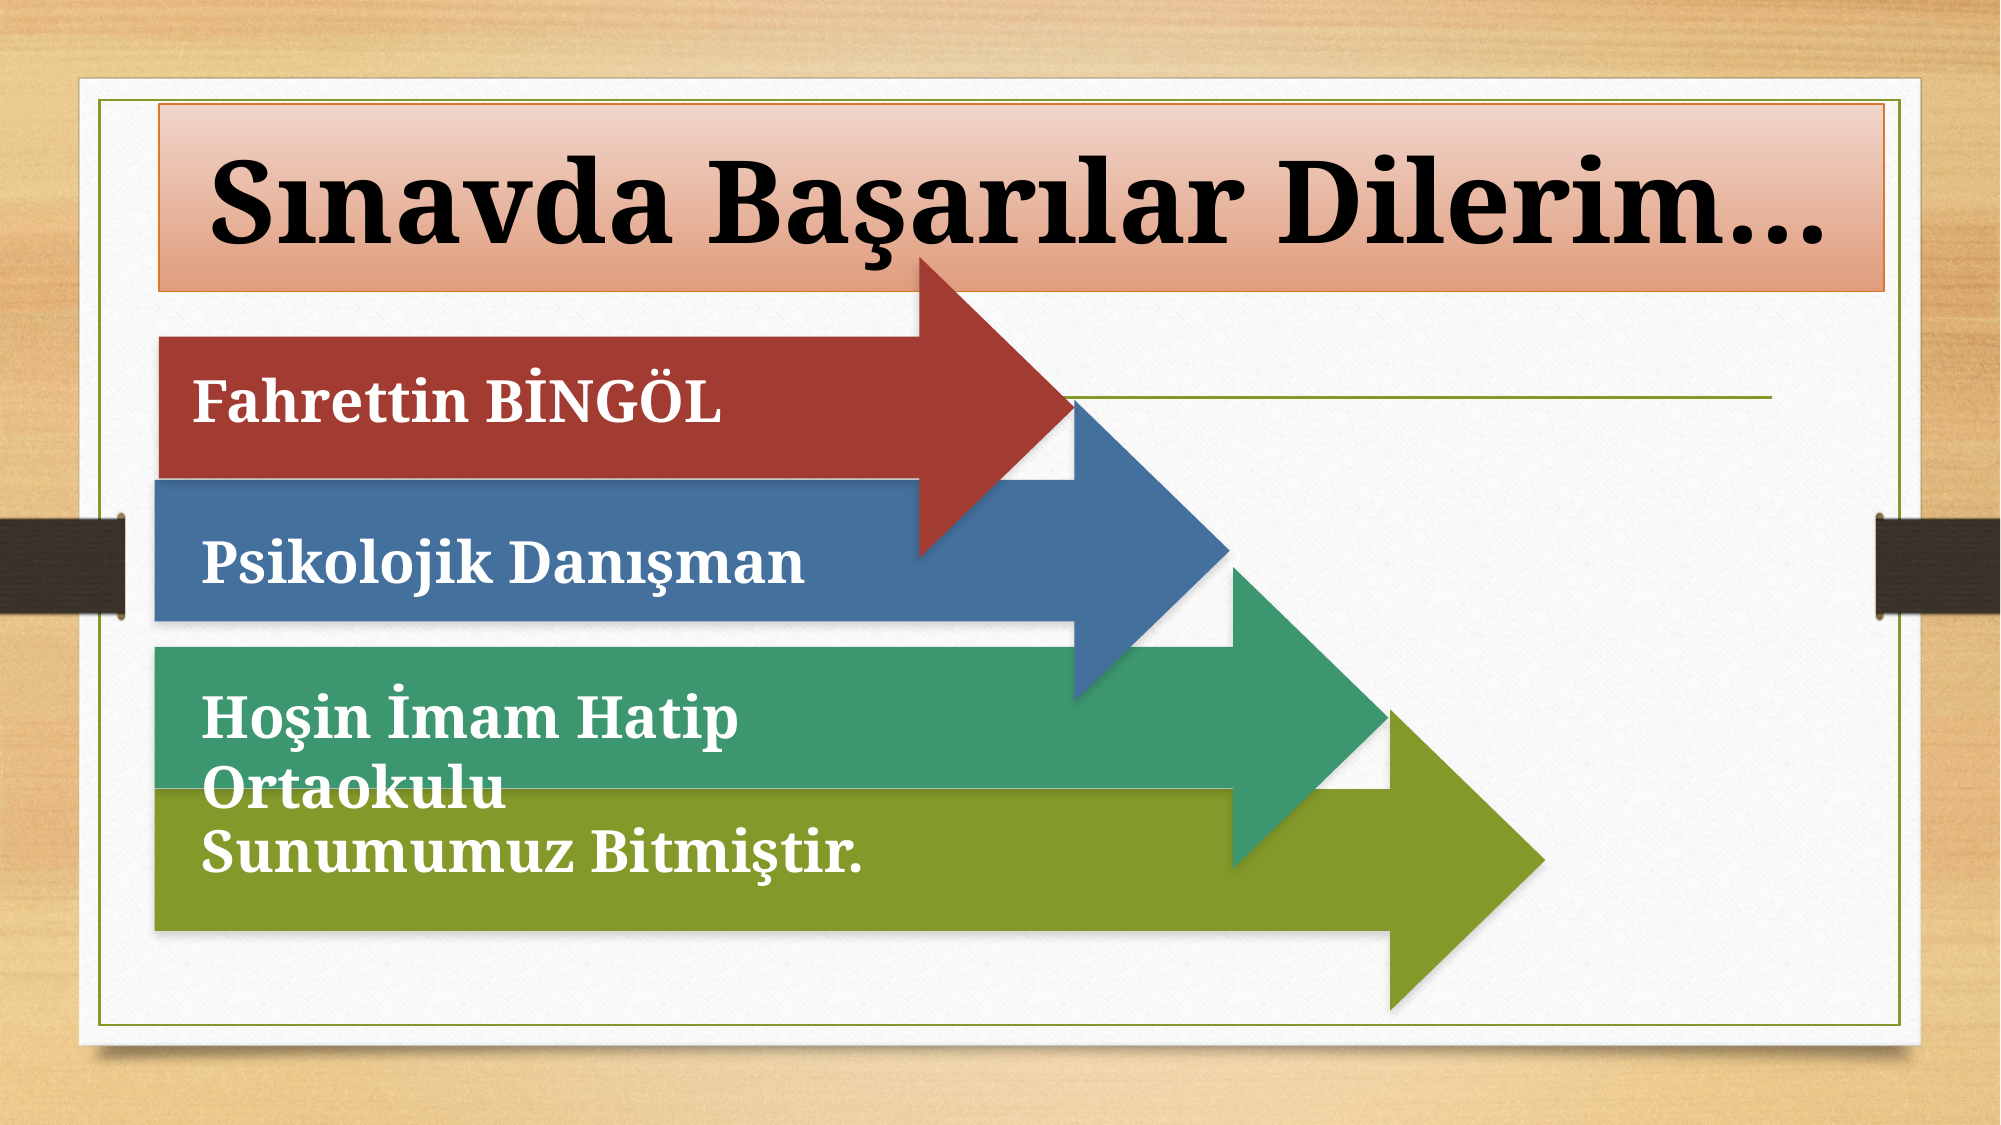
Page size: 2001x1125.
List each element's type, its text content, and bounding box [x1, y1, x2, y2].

text_box Psikolojik Danışman [186, 517, 822, 673]
picture [0, 0, 2001, 1125]
text_box [154, 399, 1230, 702]
text_box [822, 566, 1389, 869]
text_box [154, 709, 1546, 1011]
text_box [154, 646, 186, 789]
text_box [158, 256, 1075, 559]
text_box Sunumumuz Bitmiştir. [186, 807, 1131, 892]
text_box Fahrettin BİNGÖL [178, 357, 840, 442]
text_box Sınavda Başarılar Dilerim… [158, 103, 1885, 292]
text_box Hoşin İmam Hatip Ortaokulu [186, 673, 1047, 828]
